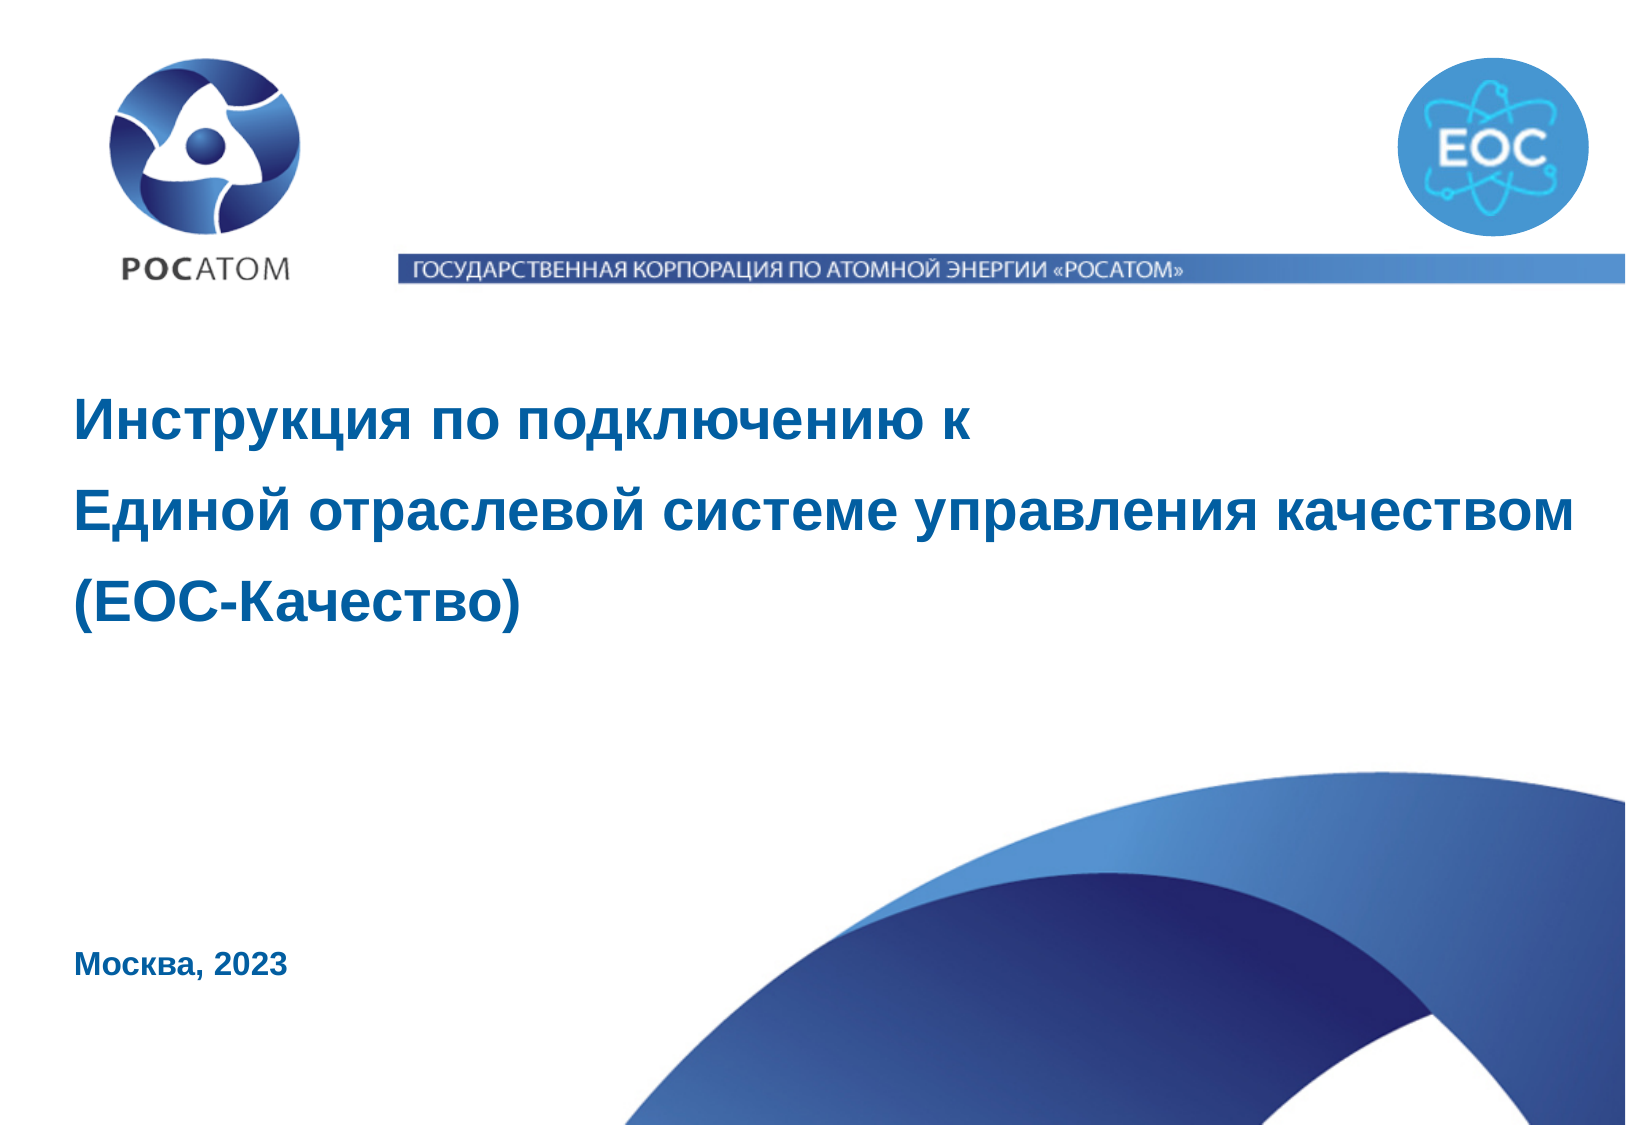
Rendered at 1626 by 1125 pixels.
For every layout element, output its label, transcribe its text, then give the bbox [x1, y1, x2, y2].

text_box Москва, 2023 [74, 935, 617, 990]
text_box [1395, 55, 1591, 239]
text_box Инструкция по подключению к Единой отраслевой системе управления качеством (ЕОС-Качество) [74, 322, 1589, 671]
picture [0, 0, 1626, 1125]
